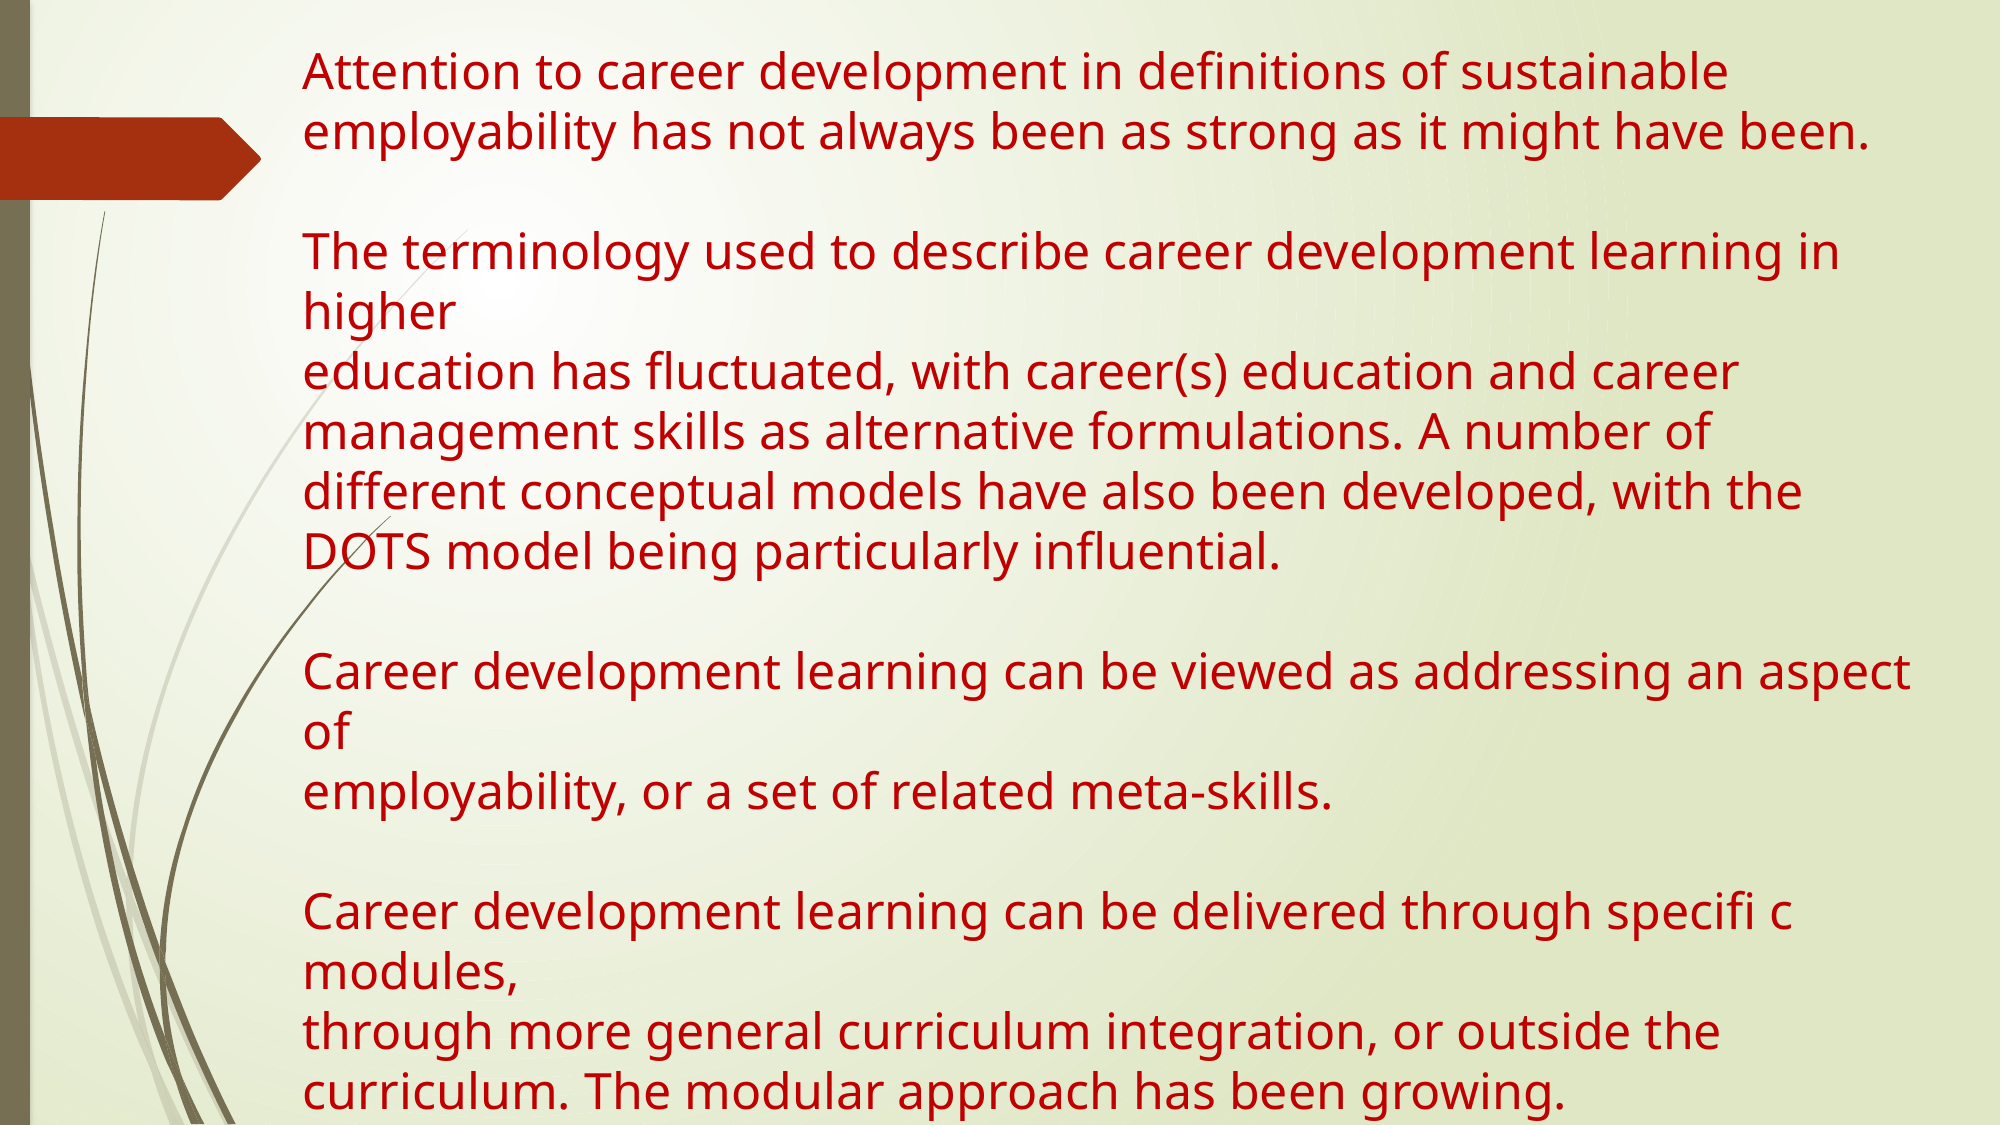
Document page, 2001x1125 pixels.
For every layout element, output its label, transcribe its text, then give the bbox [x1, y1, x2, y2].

text_box Attention to career development in definitions of sustainable employability has not always been as strong as it might have been. The terminology used to describe career development learning in higher education has fluctuated, with career(s) education and career management skills as alternative formulations. A number of different conceptual models have also been developed, with the DOTS model being particularly influential. Career development learning can be viewed as addressing an aspect of employability, or a set of related meta-skills. Career development learning can be delivered through specifi c modules, through more general curriculum integration, or outside the curriculum. The modular approach has been growing. In a number of institutions, close links have been established between career development learning and the processes of personal development planning. [288, 32, 1942, 1125]
